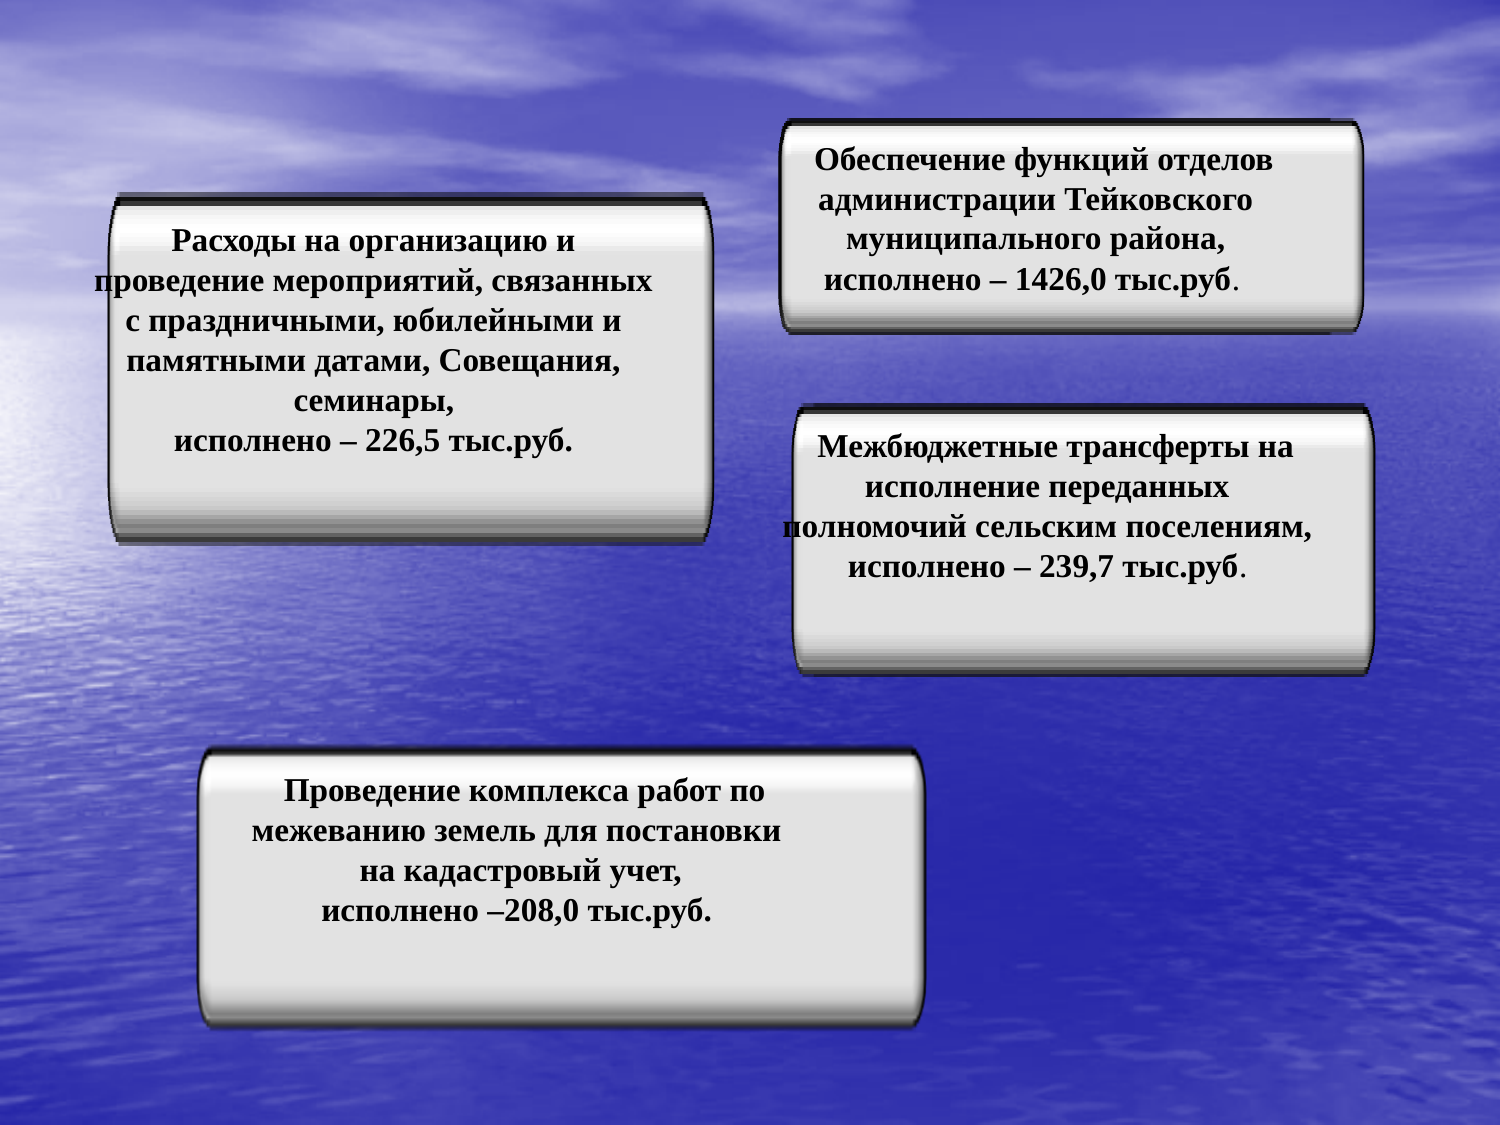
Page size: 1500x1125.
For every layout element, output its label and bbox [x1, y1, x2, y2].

text_box [761, 396, 1377, 681]
text_box [76, 184, 715, 551]
text_box [159, 739, 928, 1036]
text_box [0, 0, 1500, 130]
text_box [749, 113, 1365, 339]
